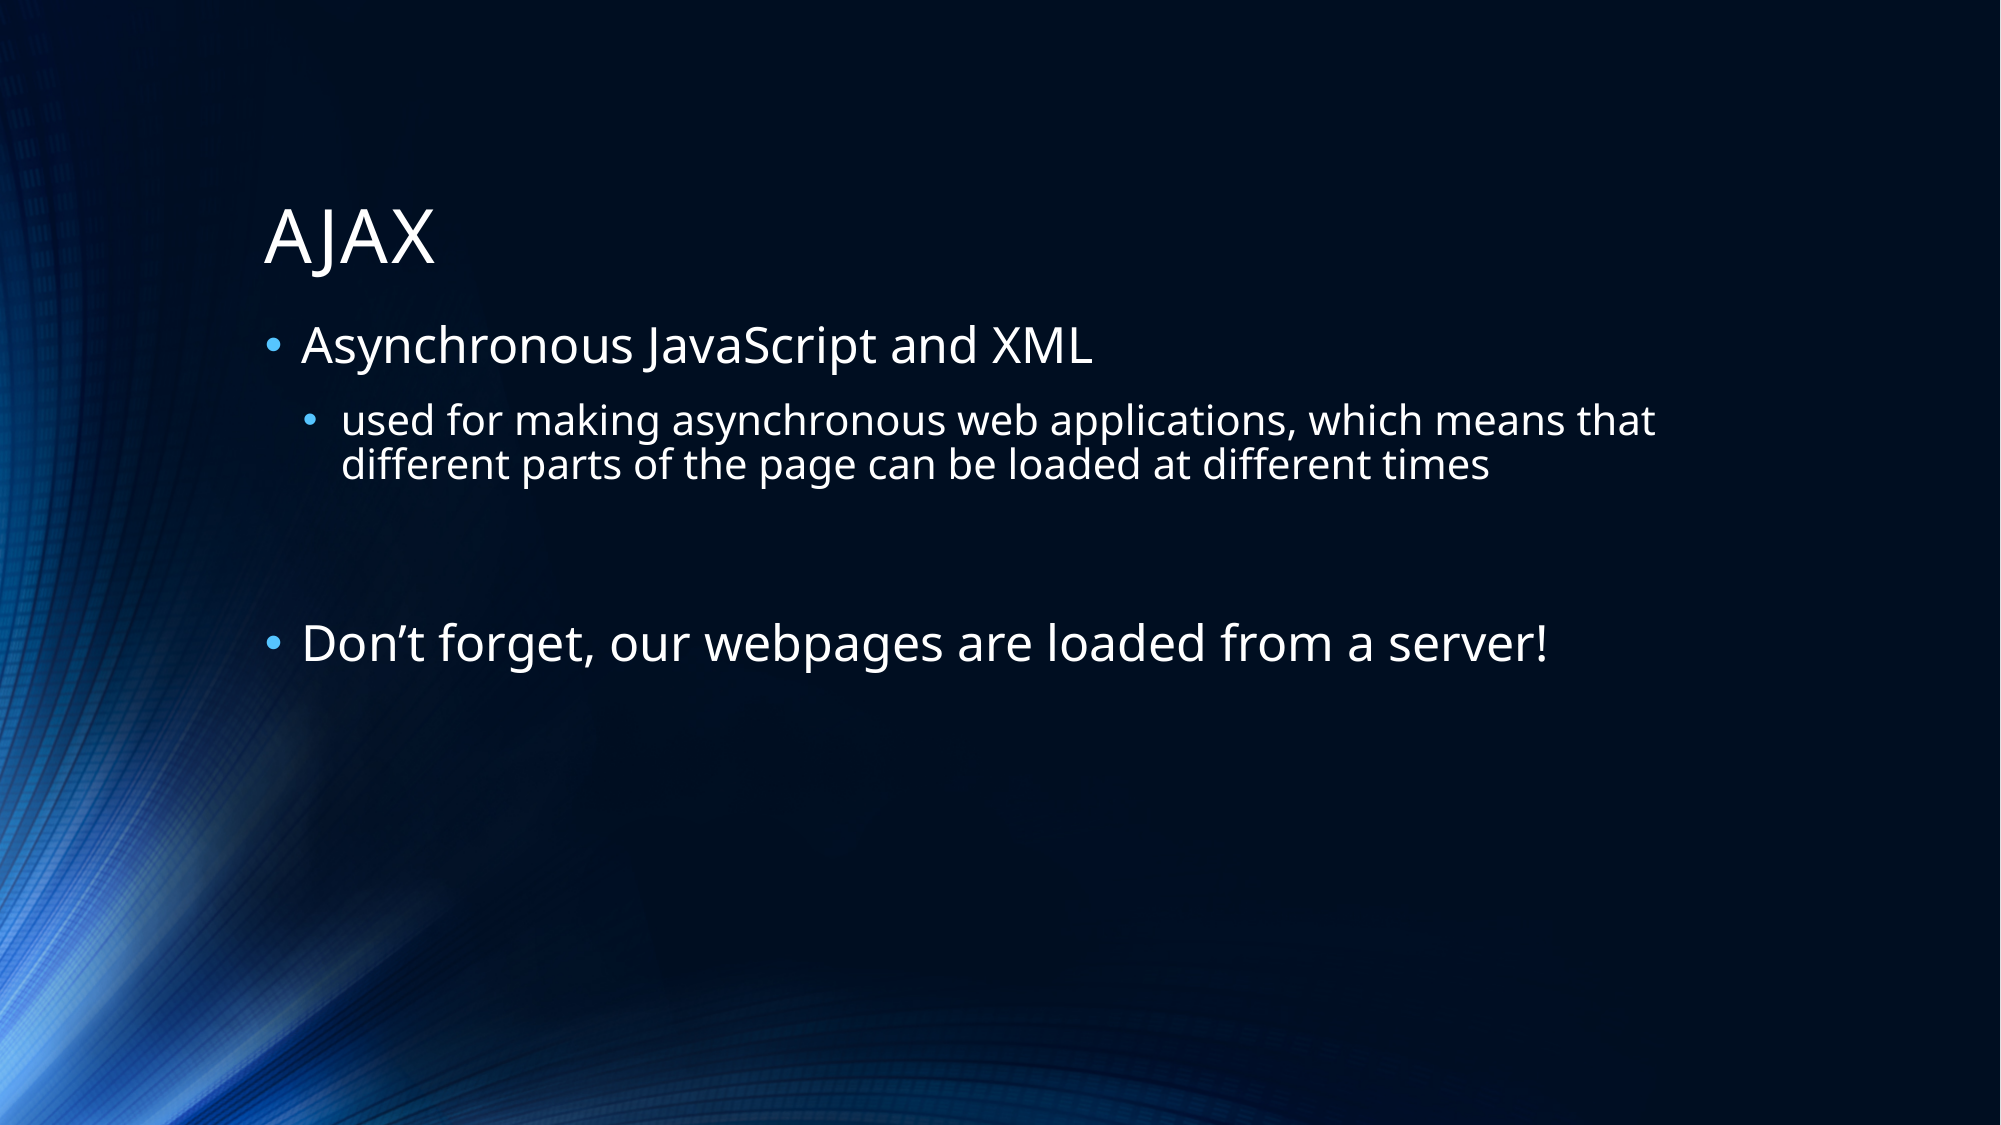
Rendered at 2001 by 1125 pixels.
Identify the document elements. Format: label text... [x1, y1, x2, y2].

list Asynchronous JavaScript and XML used for making asynchronous web applications, which means that different parts of the page can be loaded at different times Don’t forget, our webpages are loaded from a server! [249, 312, 1749, 988]
picture [0, 0, 2001, 1125]
title AJAX [249, 62, 1751, 288]
